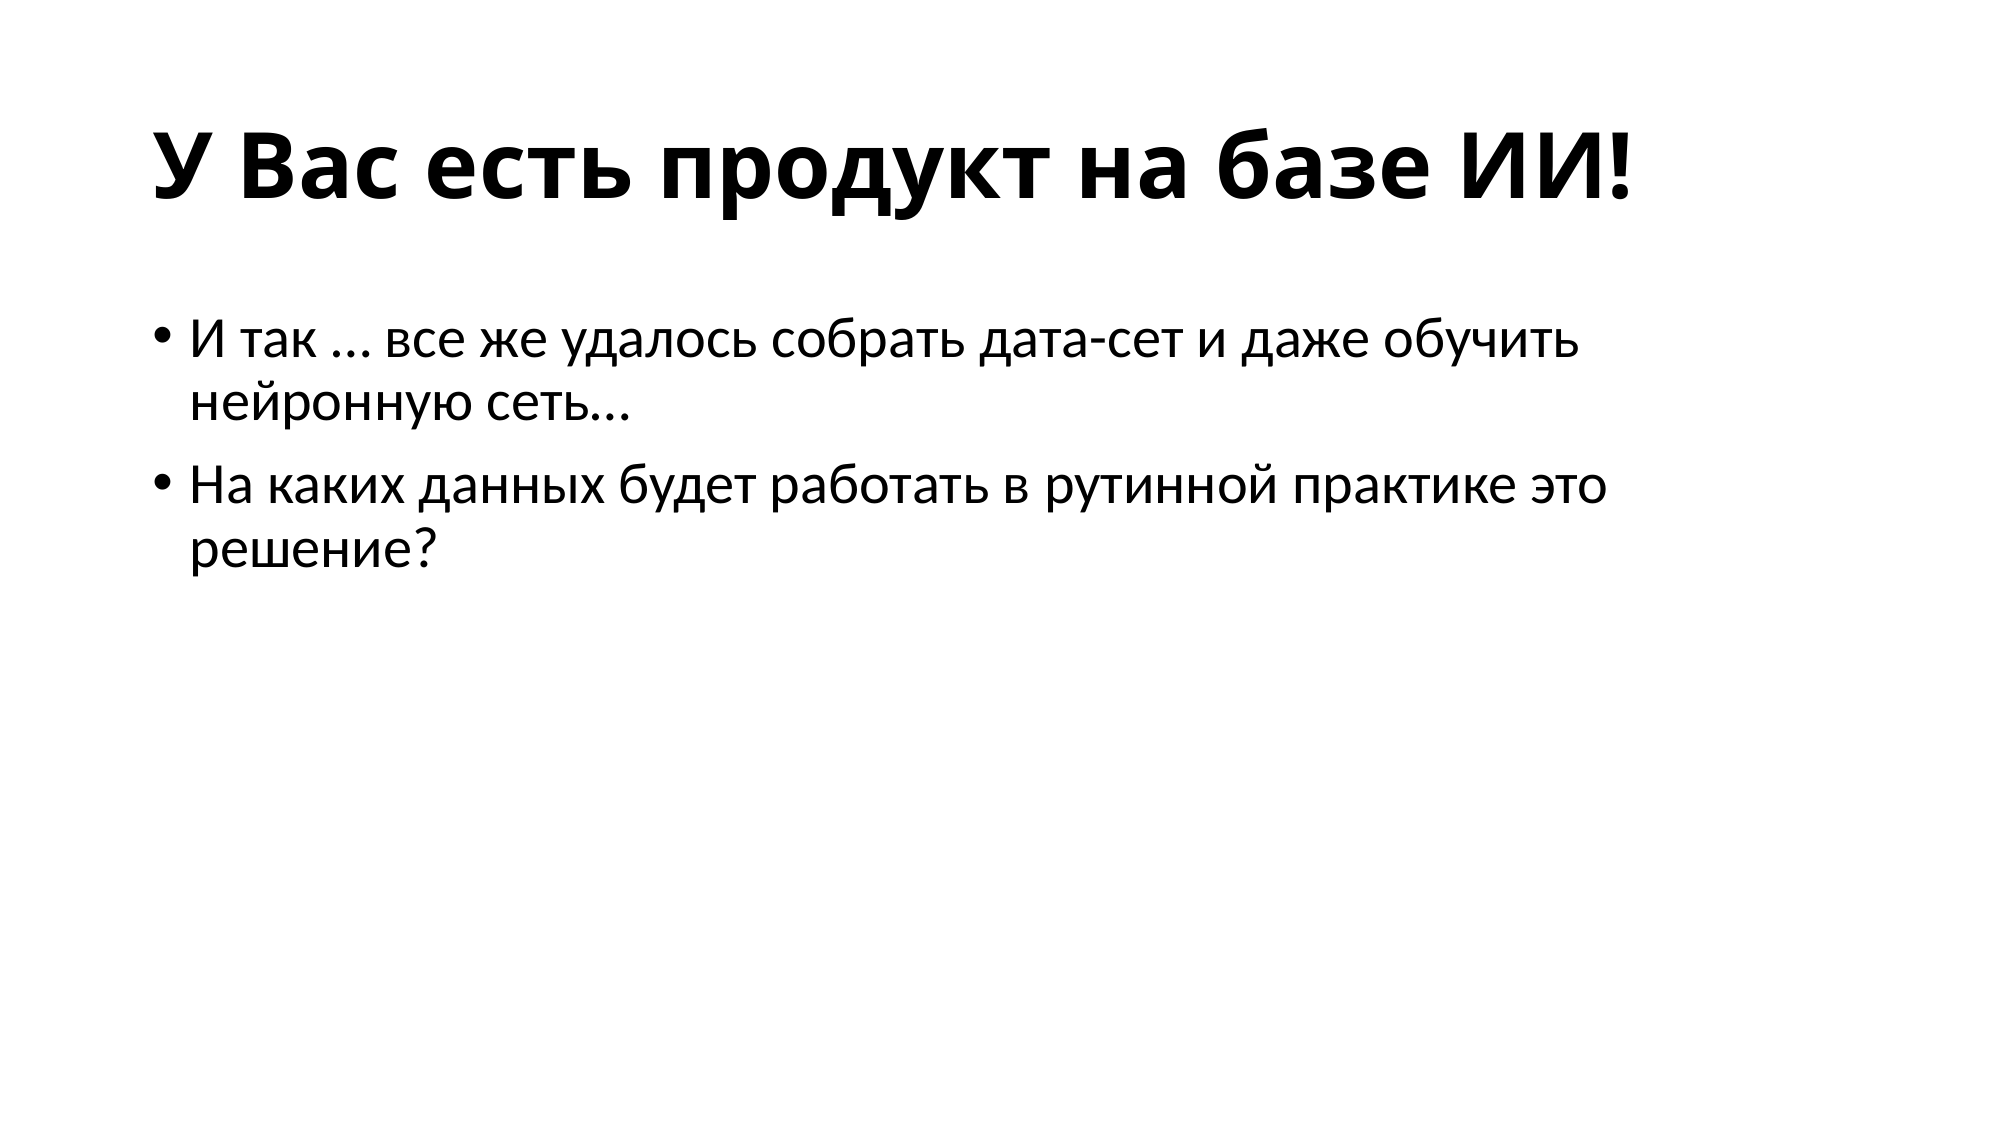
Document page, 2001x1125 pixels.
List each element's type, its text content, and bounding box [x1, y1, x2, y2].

list И так … все же удалось собрать дата-сет и даже обучить нейронную сеть… На каких данных будет работать в рутинной практике это решение? [137, 299, 1863, 1014]
title У Вас есть продукт на базе ИИ! [137, 59, 1863, 278]
